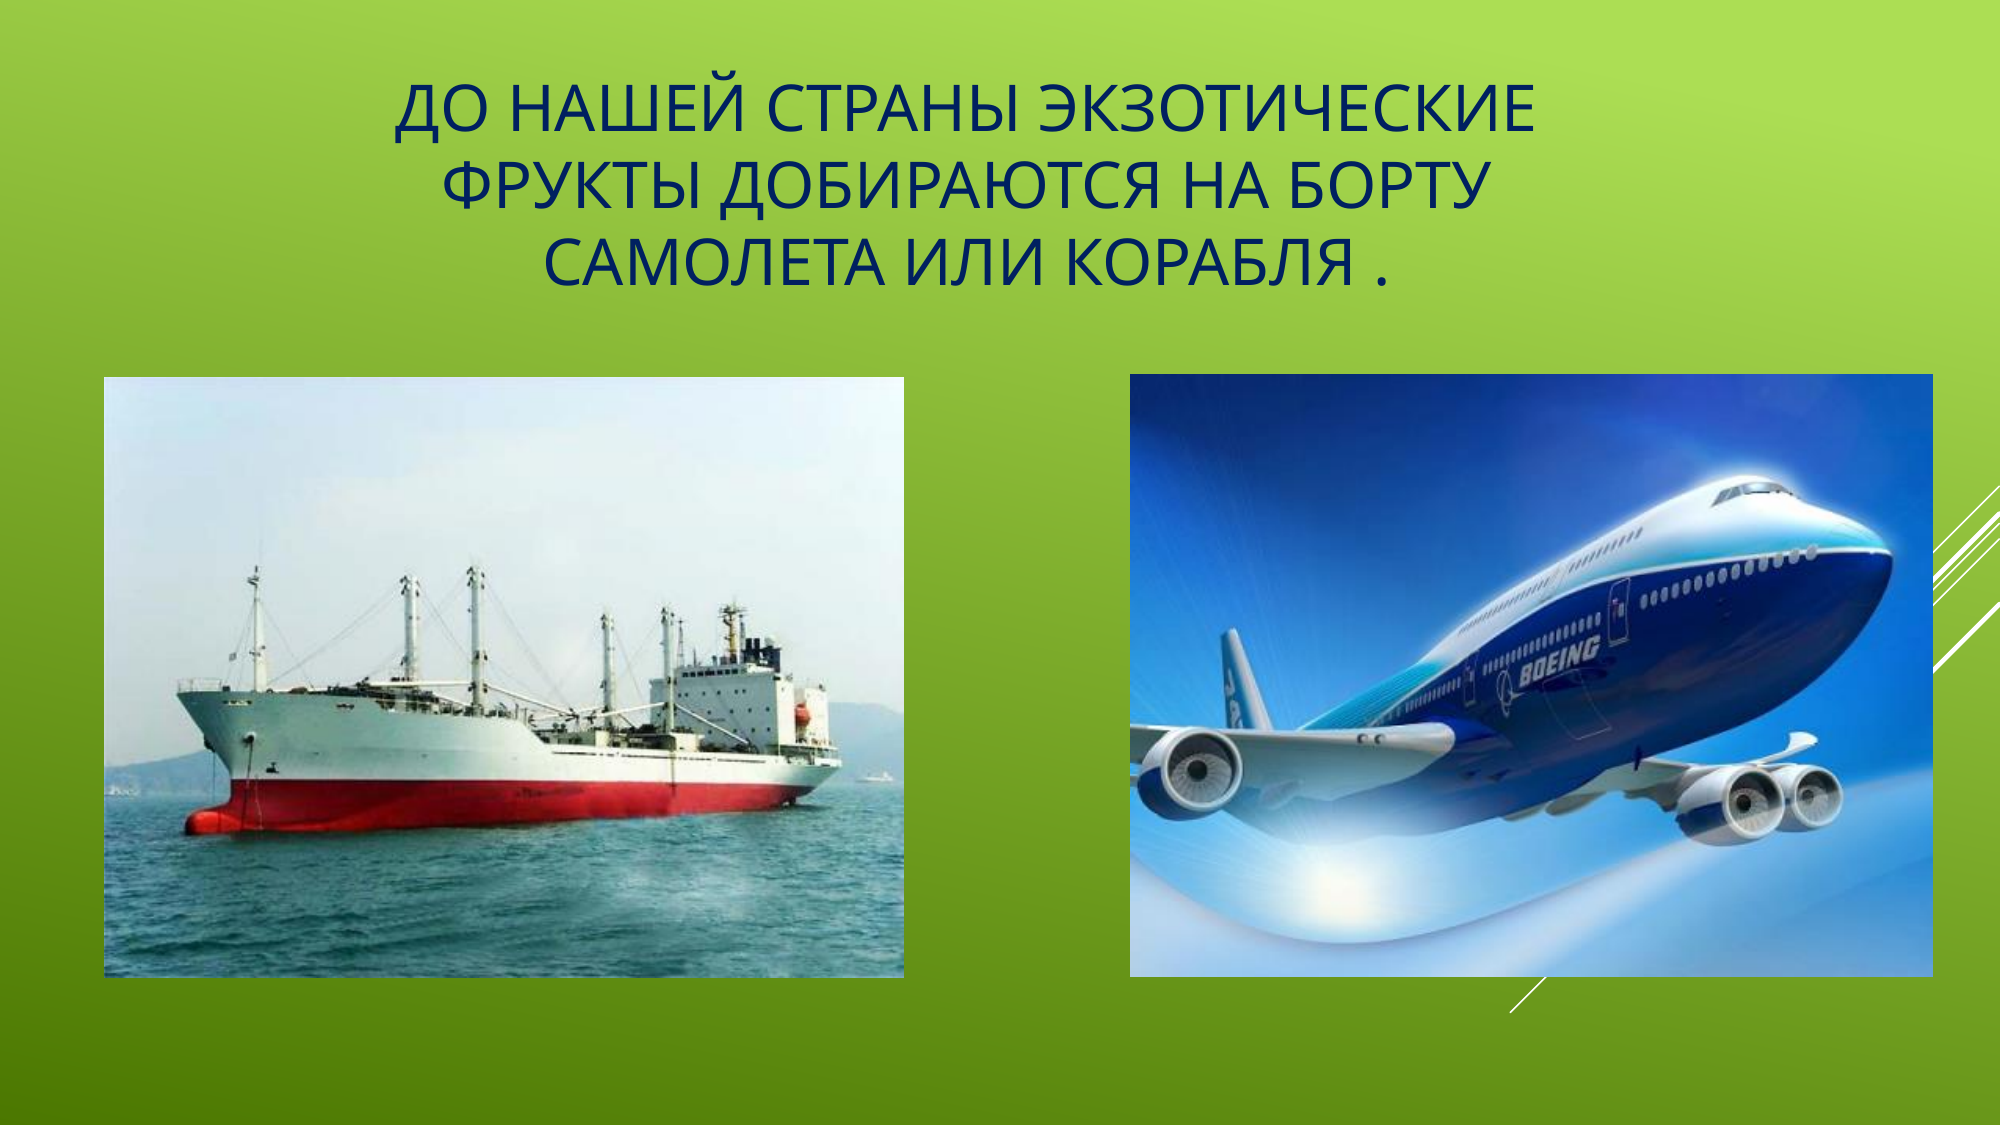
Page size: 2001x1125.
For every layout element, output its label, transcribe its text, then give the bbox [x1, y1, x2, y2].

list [104, 377, 904, 978]
title До нашей страны экзотические фрукты добираются на борту самолета или корабля . [266, 58, 1667, 307]
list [1129, 374, 1934, 978]
